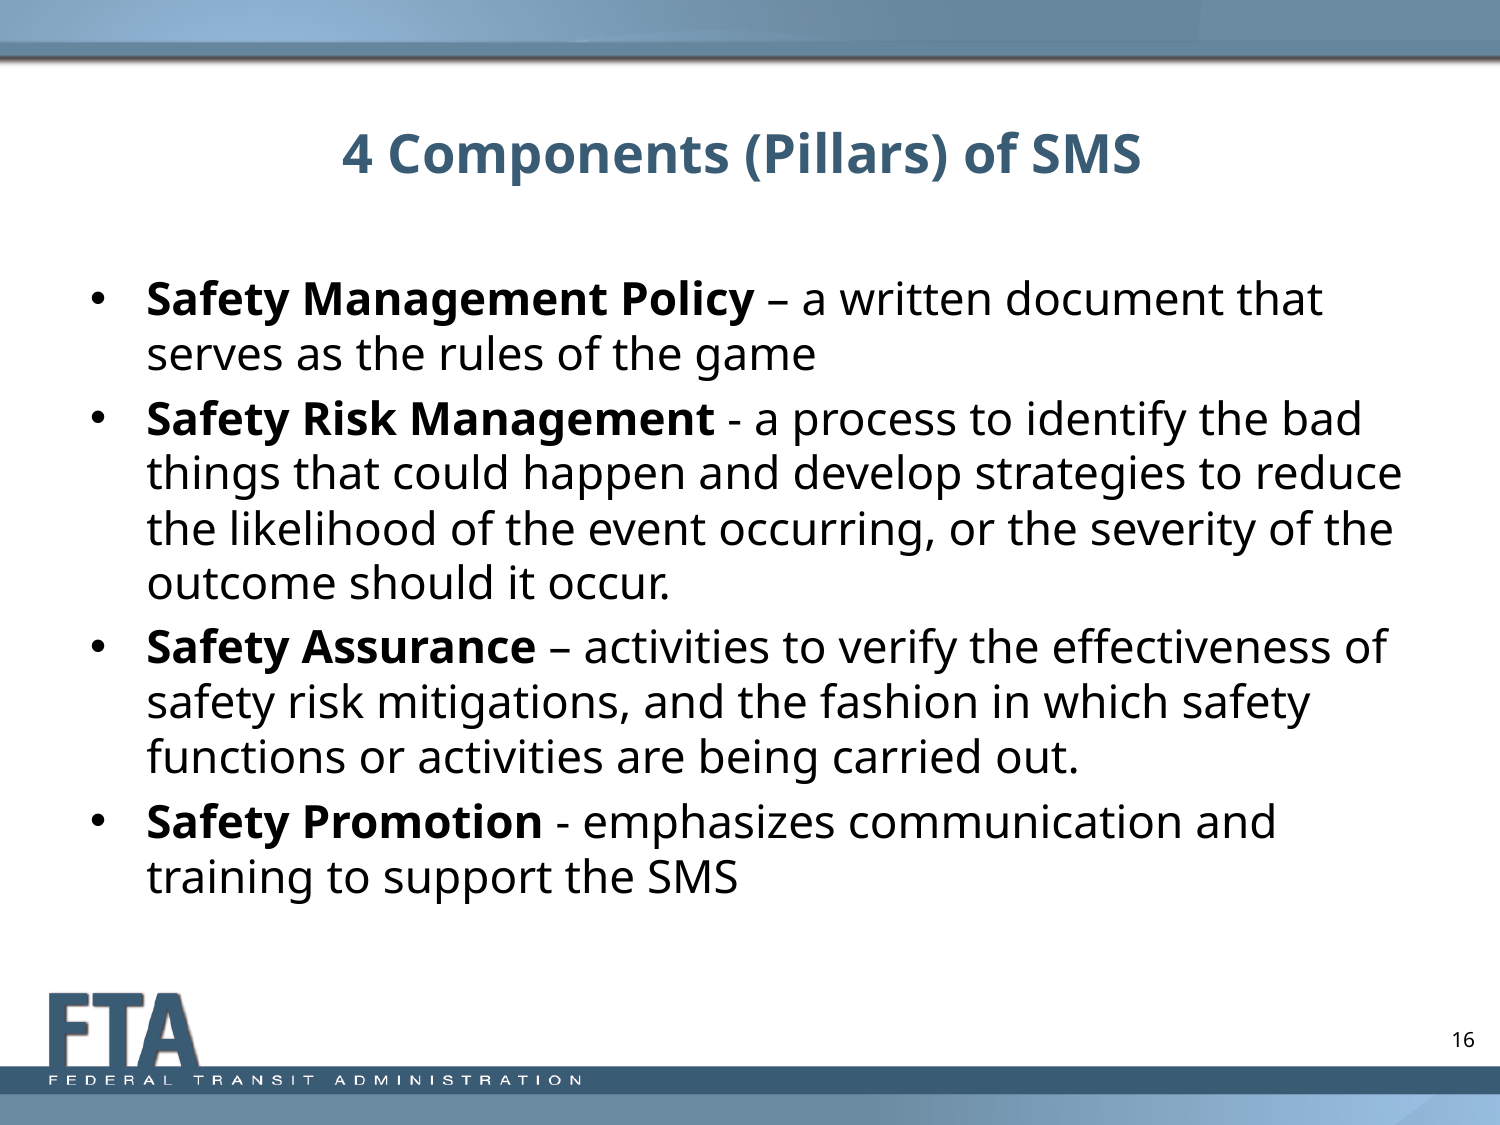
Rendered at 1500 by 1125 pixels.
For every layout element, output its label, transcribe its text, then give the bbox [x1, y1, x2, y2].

picture [0, 989, 1500, 1125]
list Safety Management Policy – a written document that serves as the rules of the game Safety Risk Management - a process to identify the bad things that could happen and develop strategies to reduce the likelihood of the event occurring, or the severity of the outcome should it occur. Safety Assurance – activities to verify the effectiveness of safety risk mitigations, and the fashion in which safety functions or activities are being carried out. Safety Promotion - emphasizes communication and training to support the SMS [74, 262, 1426, 993]
title 4 Components (Pillars) of SMS [74, 71, 1426, 233]
picture [0, 0, 1500, 75]
